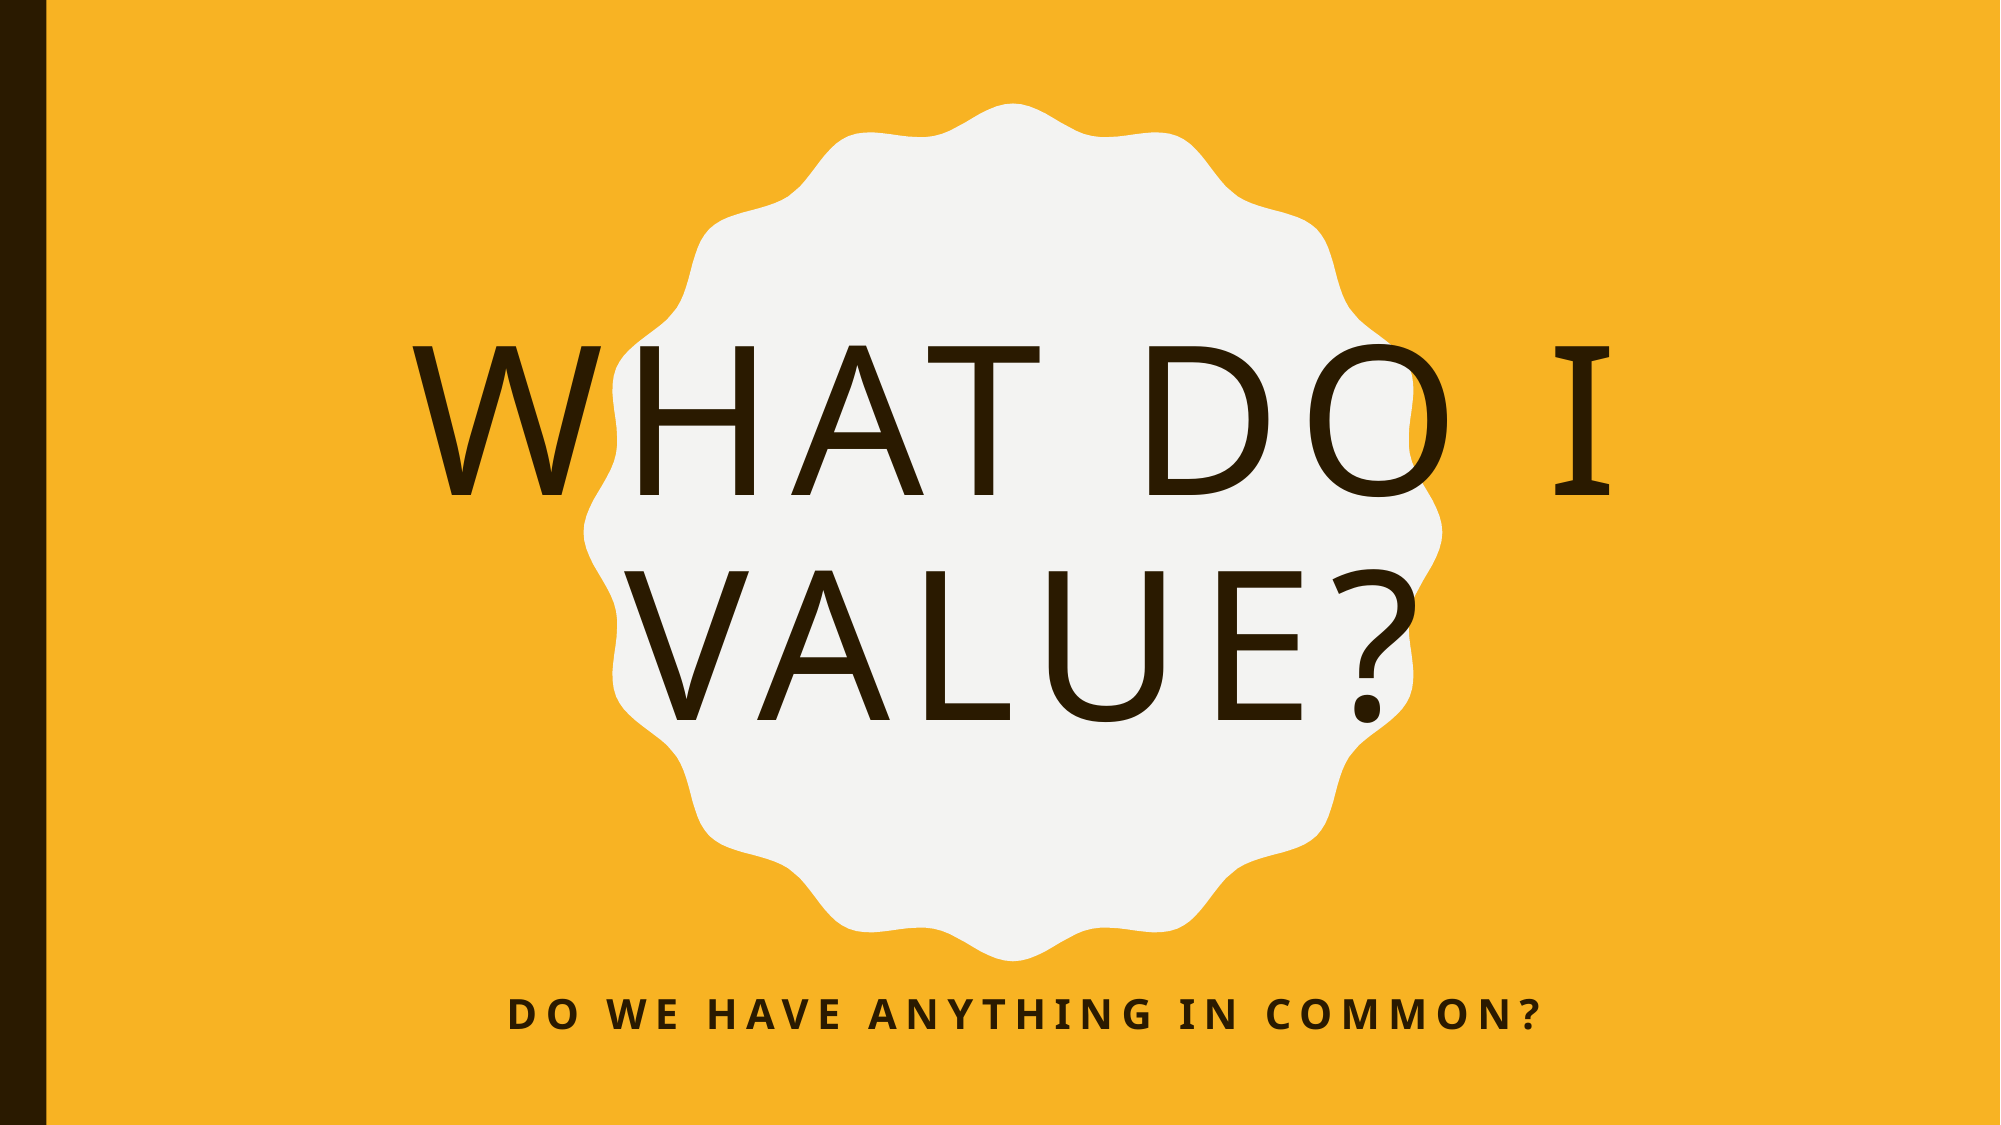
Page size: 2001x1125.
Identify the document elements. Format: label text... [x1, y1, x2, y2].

subtitle Do we have anything in common? [363, 980, 1684, 1103]
title What do I value? [176, 180, 1870, 902]
